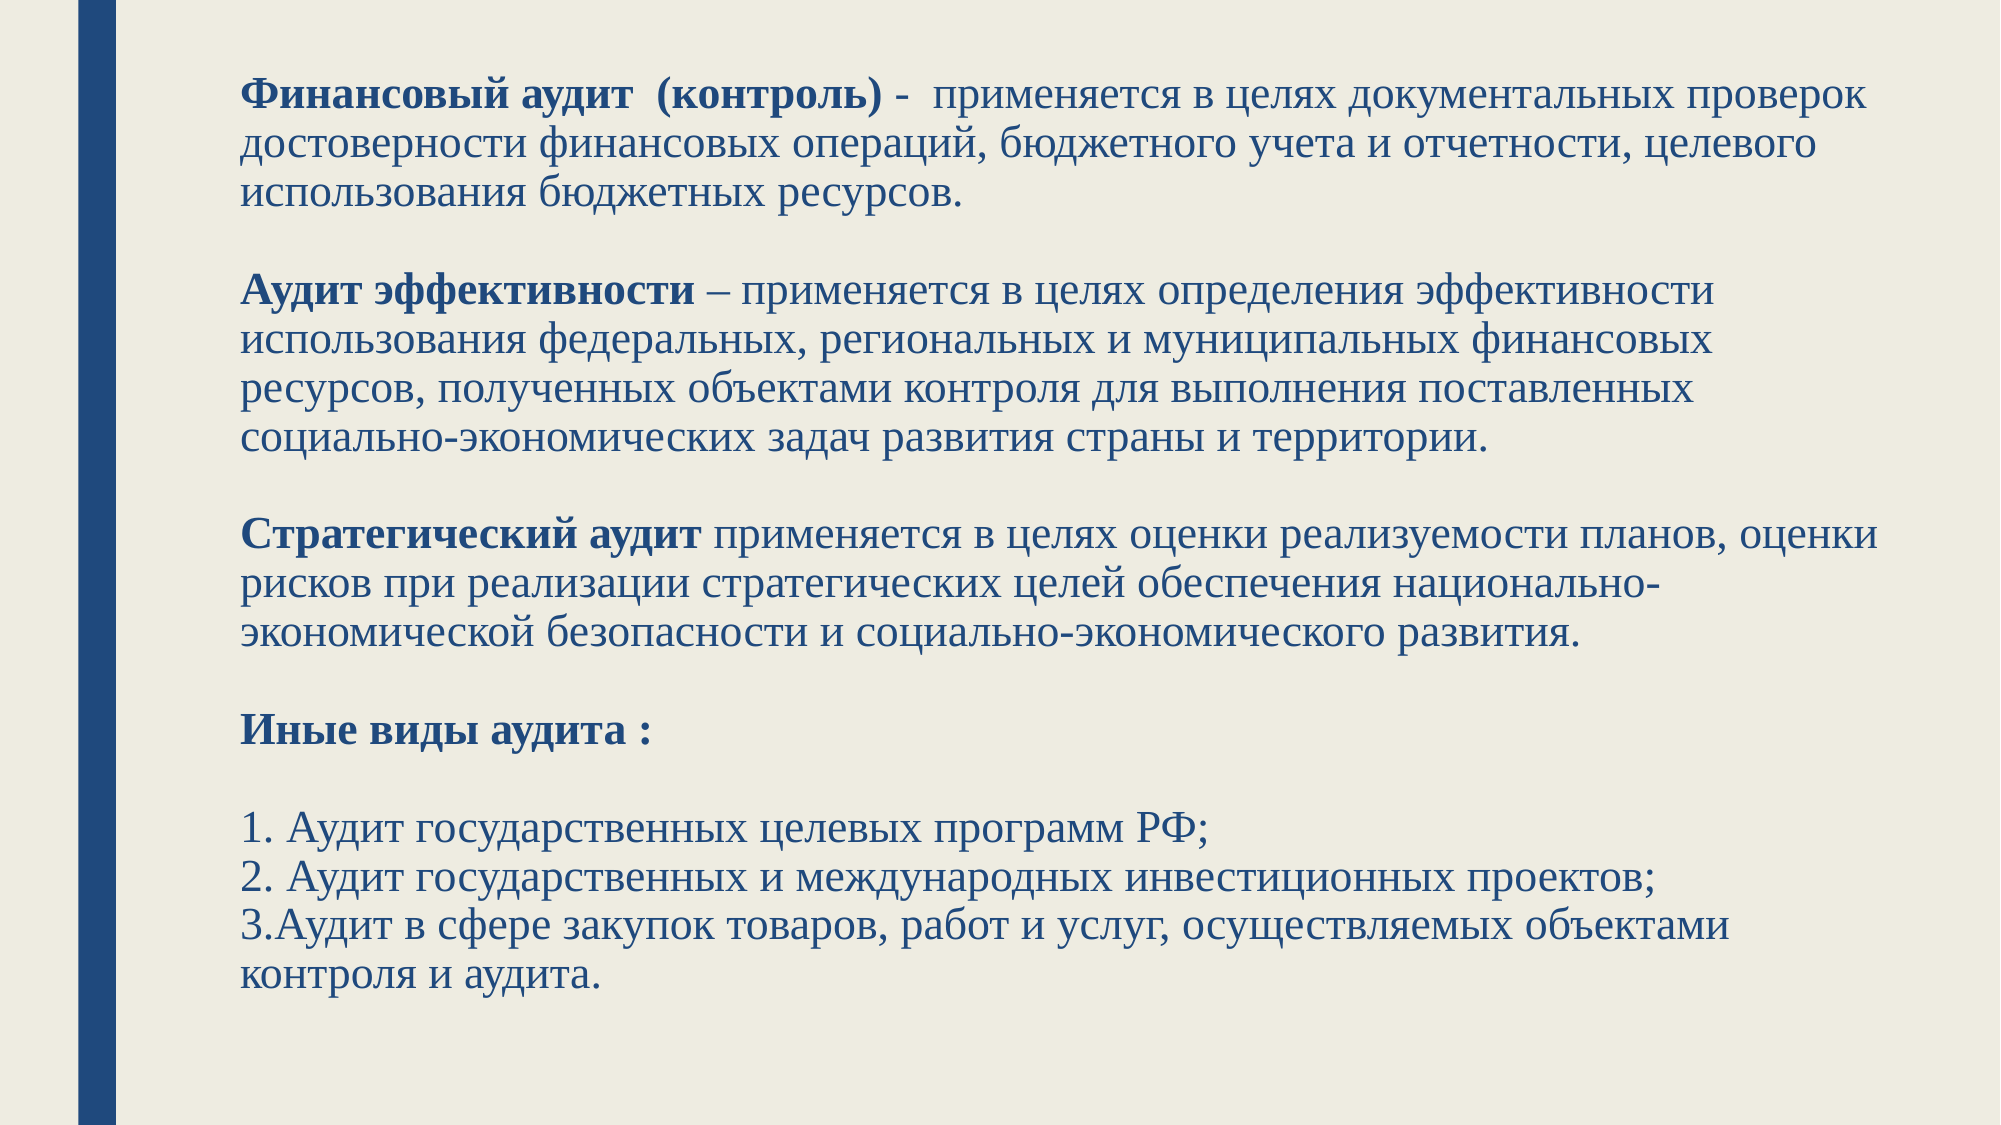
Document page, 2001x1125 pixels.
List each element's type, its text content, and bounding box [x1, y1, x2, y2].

title Финансовый аудит (контроль) - применяется в целях документальных проверок достоверности финансовых операций, бюджетного учета и отчетности, целевого использования бюджетных ресурсов. Аудит эффективности – применяется в целях определения эффективности использования федеральных, региональных и муниципальных финансовых ресурсов, полученных объектами контроля для выполнения поставленных социально-экономических задач развития страны и территории. Стратегический аудит применяется в целях оценки реализуемости планов, оценки рисков при реализации стратегических целей обеспечения национально-экономической безопасности и социально-экономического развития. Иные виды аудита : 1. Аудит государственных целевых программ РФ; 2. Аудит государственных и международных инвестиционных проектов; 3.Аудит в сфере закупок товаров, работ и услуг, осуществляемых объектами контроля и аудита. [225, 62, 1918, 918]
